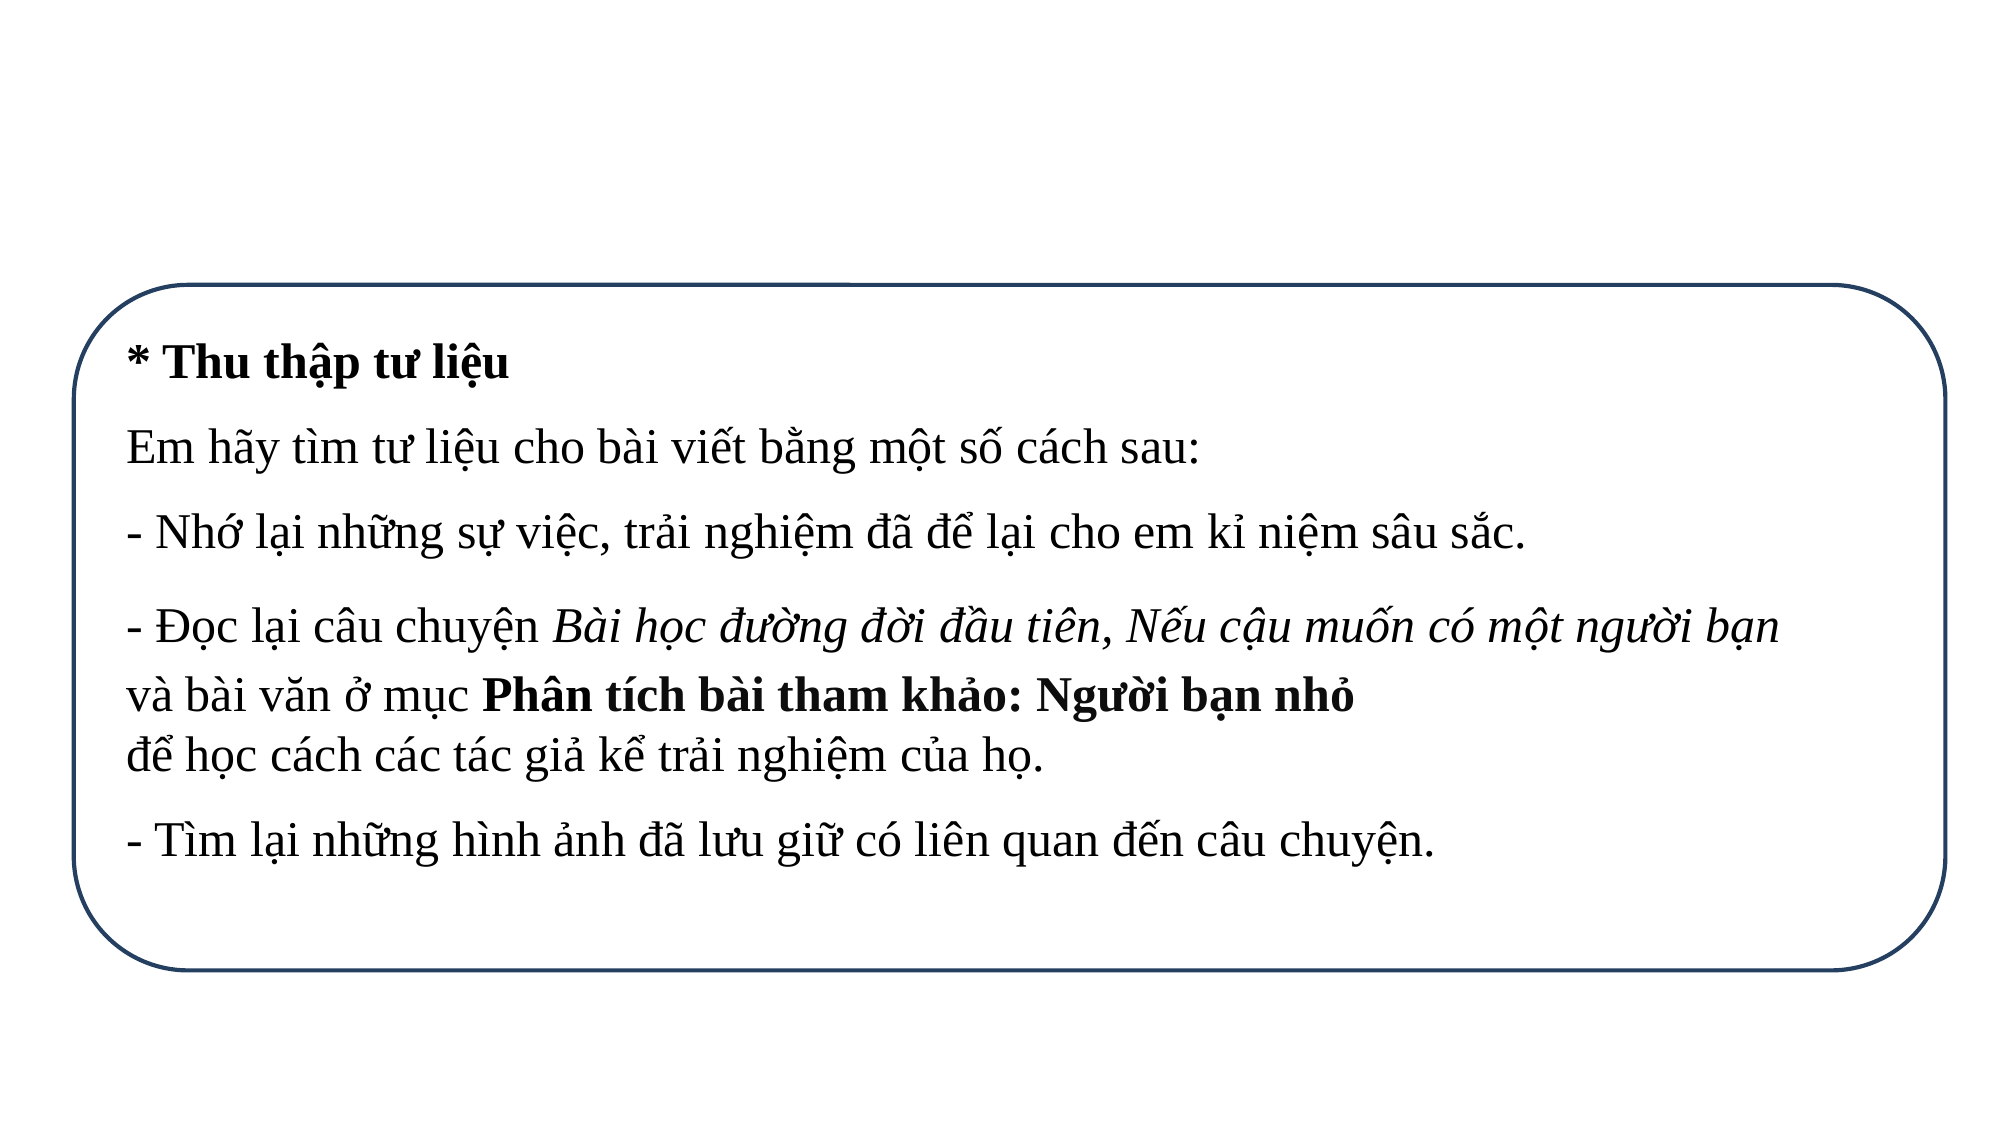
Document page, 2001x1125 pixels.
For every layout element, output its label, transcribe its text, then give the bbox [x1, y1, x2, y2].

text_box [73, 284, 1946, 971]
text_box * Thu thập tư liệu Em hãy tìm tư liệu cho bài viết bằng một số cách sau: - Nhớ lại những sự việc, trải nghiệm đã để lại cho em kỉ niệm sâu sắc. - Đọc lại câu chuyện Bài học đường đời đầu tiên, Nếu cậu muốn có một người bạn và bài văn ở mục Phân tích bài tham khảo: Người bạn nhỏ để học cách các tác giả kể trải nghiệm của họ. - Tìm lại những hình ảnh đã lưu giữ có liên quan đến câu chuyện. [111, 321, 1855, 875]
